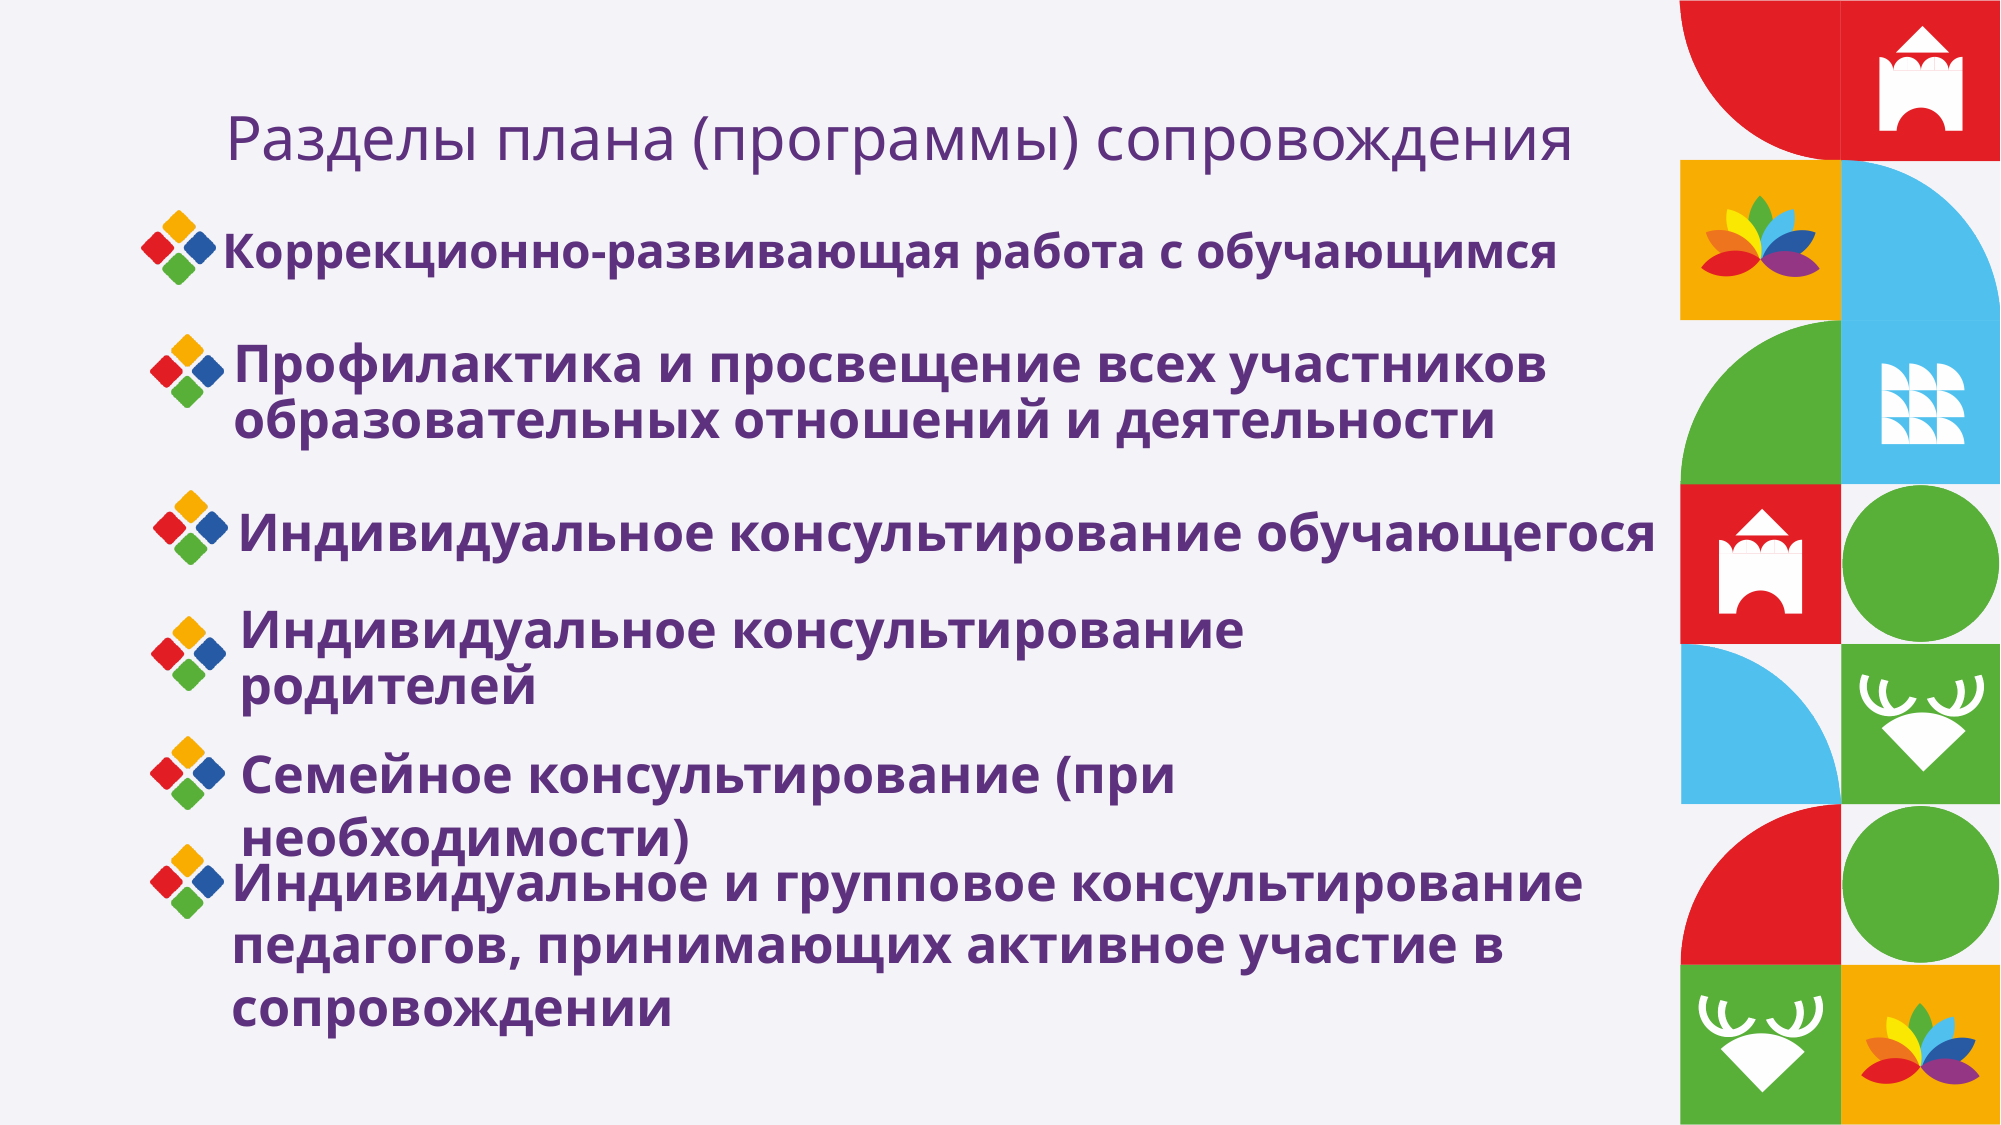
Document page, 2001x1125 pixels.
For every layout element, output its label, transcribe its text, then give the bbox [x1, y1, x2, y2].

text_box Профилактика и просвещение всех участников образовательных отношений и деятельности [218, 341, 1678, 508]
picture [150, 736, 225, 810]
title Разделы плана (программы) сопровождения [210, 77, 1661, 204]
picture [150, 334, 224, 408]
picture [151, 616, 226, 691]
picture [1679, 0, 2000, 1125]
picture [150, 844, 224, 919]
picture [141, 210, 216, 285]
text_box Коррекционно-развивающая работа с обучающимся [207, 199, 1638, 341]
text_box Индивидуальное консультирование родителей [224, 674, 1558, 736]
picture [153, 490, 228, 565]
text_box Семейное консультирование (при необходимости) [225, 734, 1648, 841]
text_box Индивидуальное консультирование обучающегося [221, 508, 1679, 674]
text_box Индивидуальное и групповое консультирование педагогов, принимающих активное участие в сопровождении [217, 841, 1674, 1044]
